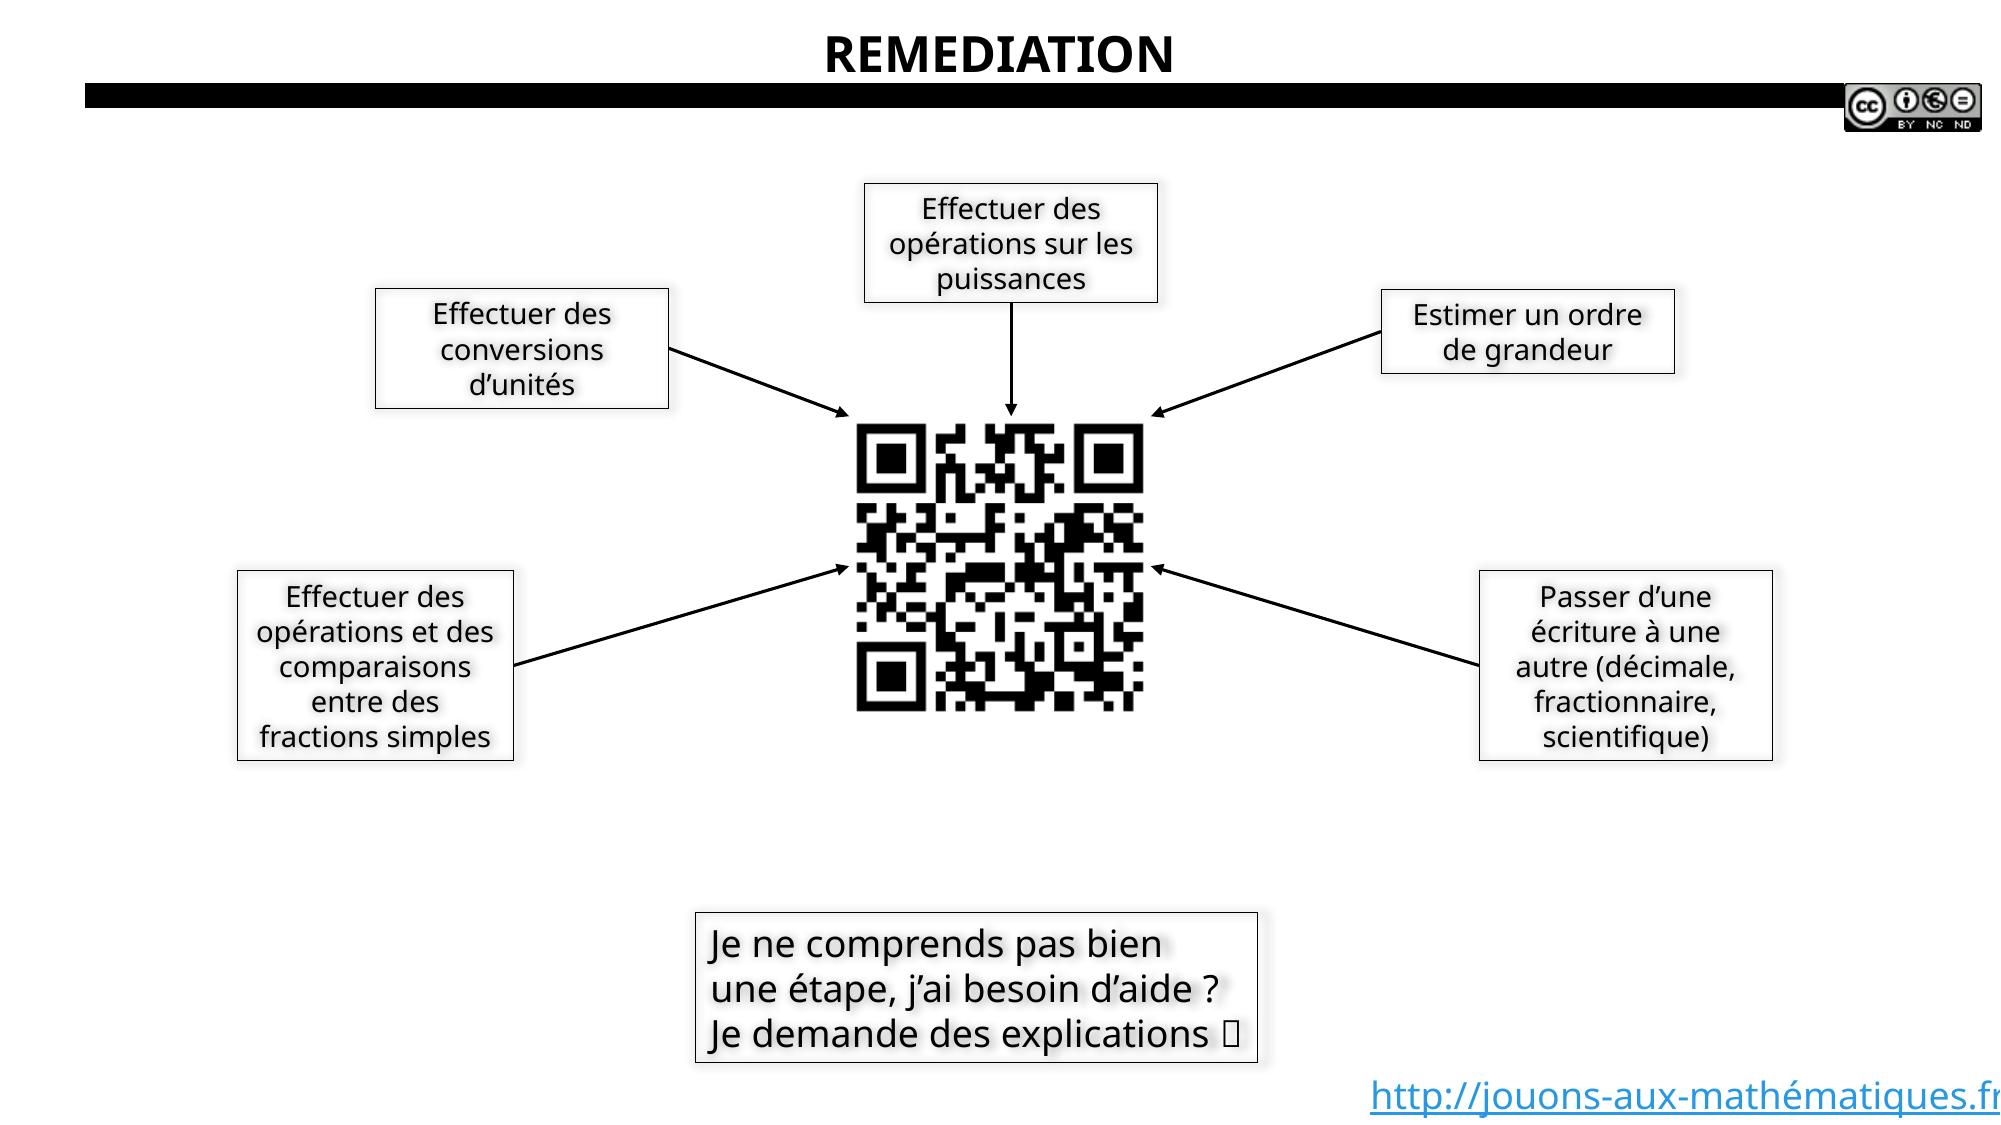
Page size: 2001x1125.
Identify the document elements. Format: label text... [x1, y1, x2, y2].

text_box http://jouons-aux-mathématiques.fr [1355, 1064, 2000, 1125]
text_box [1150, 331, 1382, 417]
text_box Effectuer des opérations sur les puissances [864, 183, 1158, 303]
text_box Estimer un ordre de grandeur [1381, 289, 1675, 374]
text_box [1150, 565, 1480, 668]
picture [848, 415, 1152, 717]
text_box Passer d’une écriture à une autre (décimale, fractionnaire, scientifique) [1479, 570, 1773, 761]
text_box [668, 330, 850, 417]
text_box Je ne comprends pas bien une étape, j’ai besoin d’aide ? Je demande des explications  [695, 912, 1258, 1063]
text_box REMEDIATION [808, 14, 1192, 90]
text_box Effectuer des conversions d’unités [375, 288, 669, 409]
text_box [513, 565, 850, 668]
picture [1843, 82, 1983, 133]
text_box Effectuer des opérations et des comparaisons entre des fractions simples [237, 570, 514, 761]
